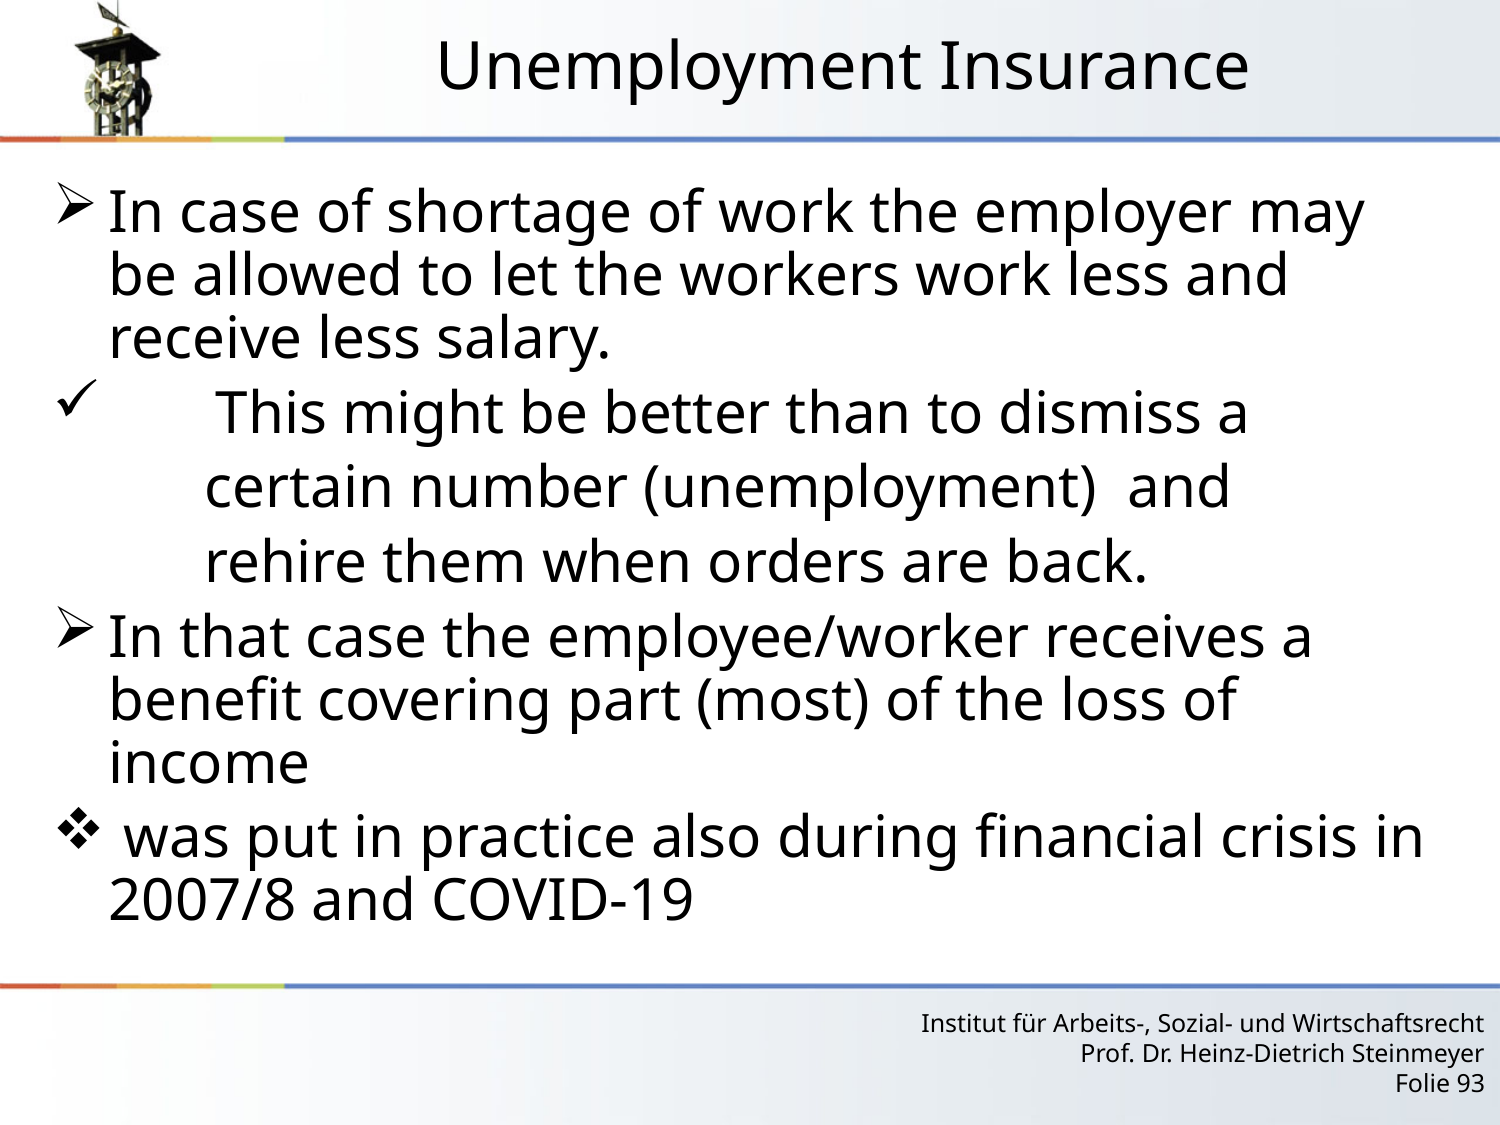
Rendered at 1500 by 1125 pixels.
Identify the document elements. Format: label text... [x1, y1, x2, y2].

list In case of shortage of work the employer may be allowed to let the workers work less and receive less salary. This might be better than to dismiss a certain number (unemployment) and rehire them when orders are back. In that case the employee/worker receives a benefit covering part (most) of the loss of income was put in practice also during financial crisis in 2007/8 and COVID-19 [37, 174, 1463, 975]
title Unemployment Insurance [212, 0, 1475, 125]
picture [0, 0, 1500, 150]
picture [0, 974, 1500, 1125]
